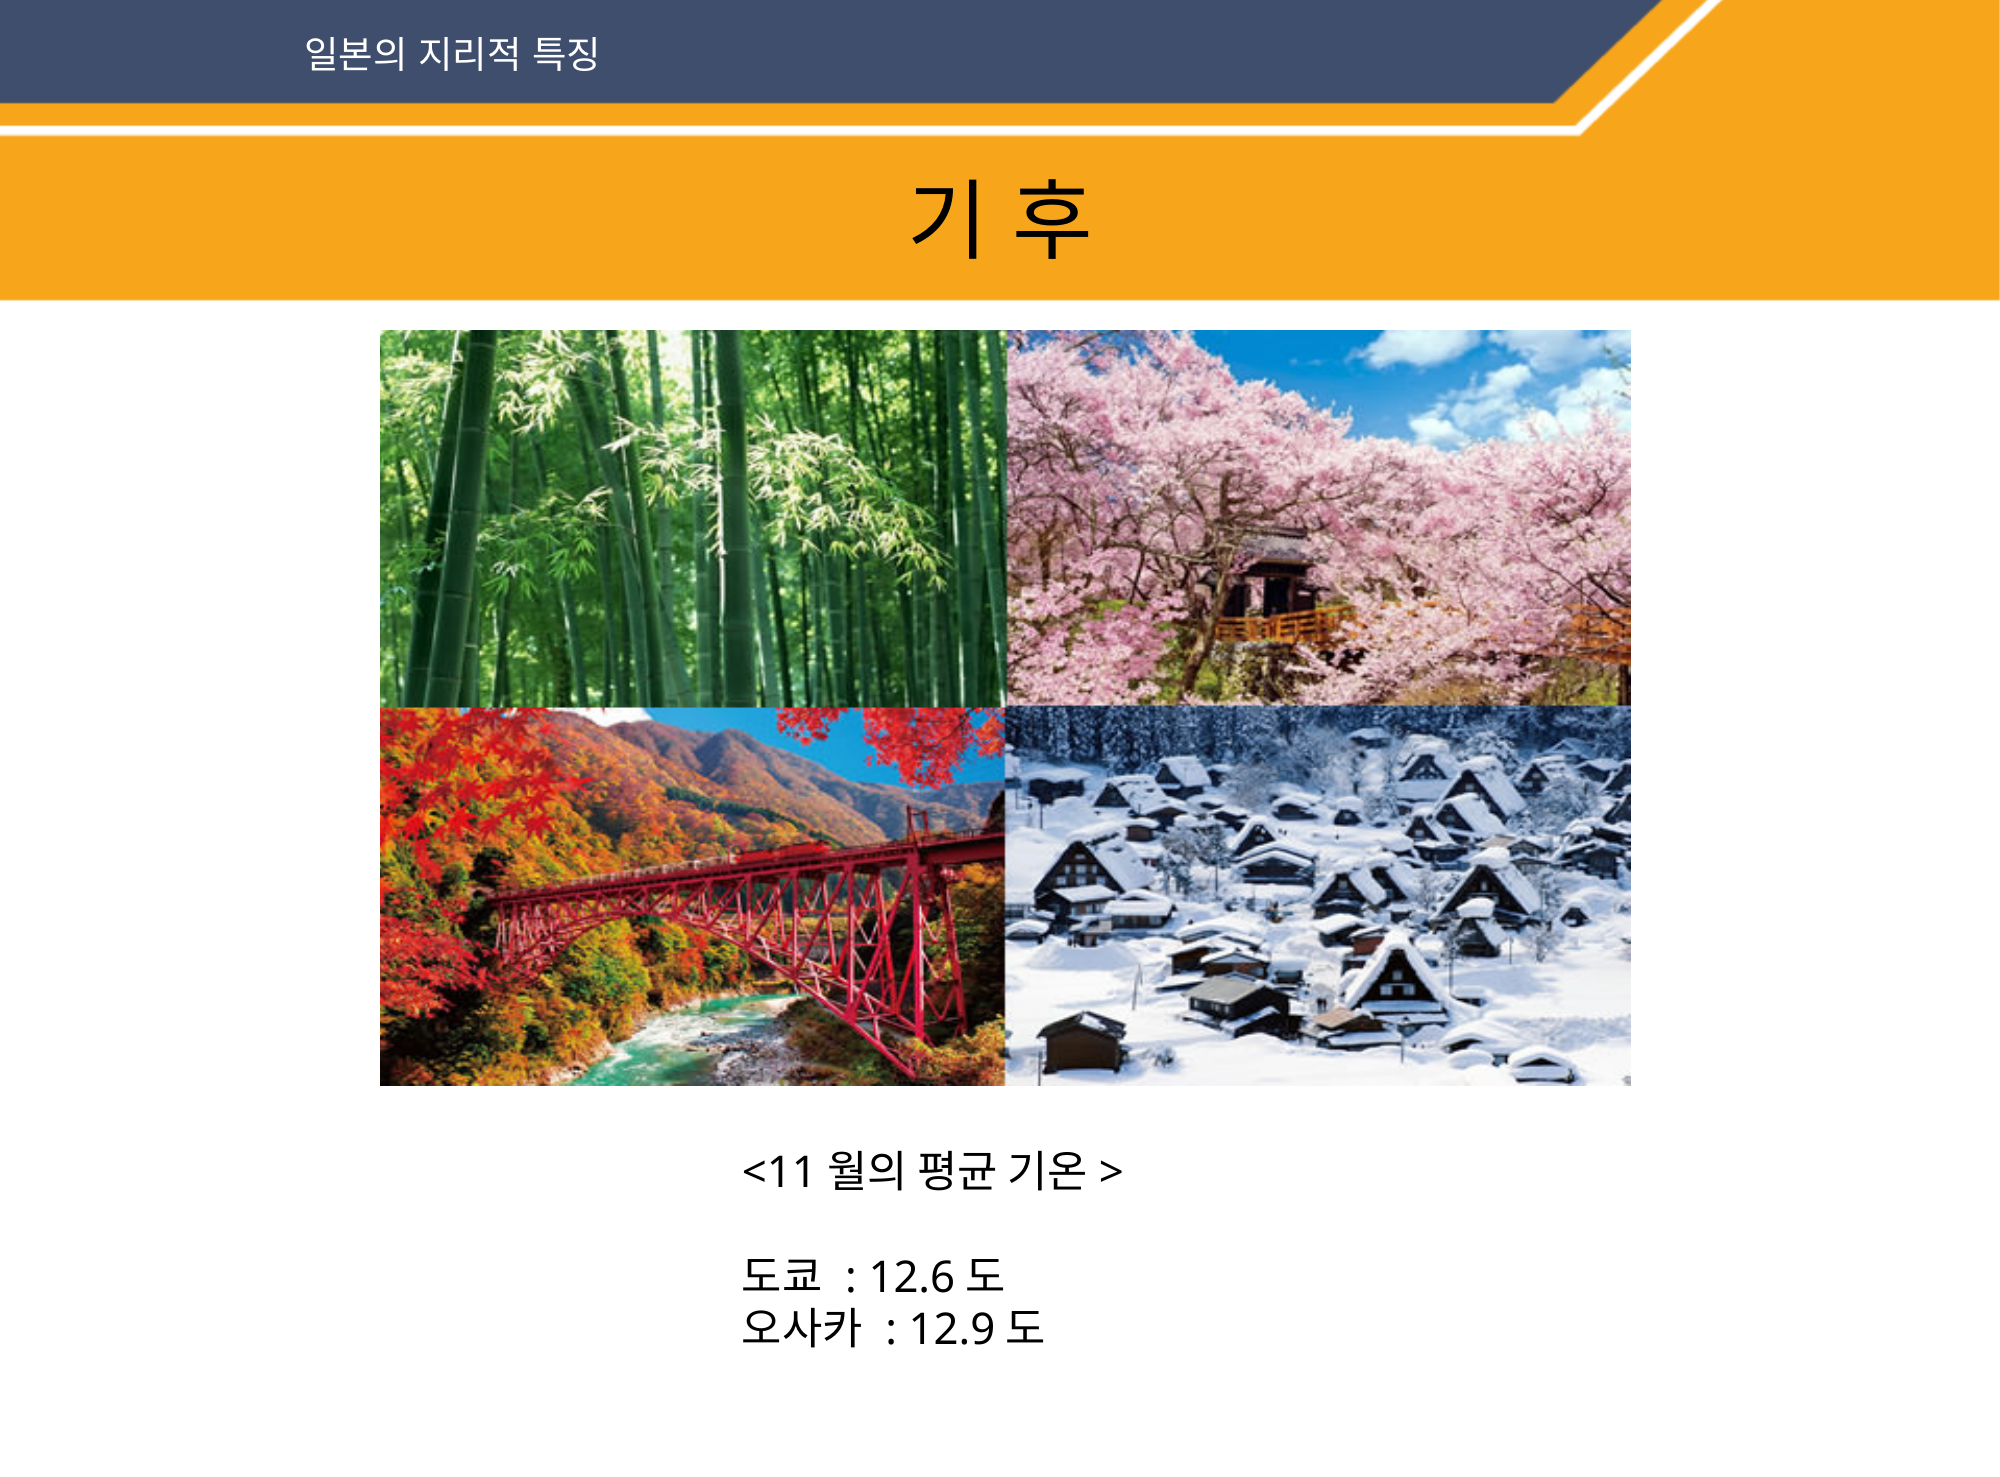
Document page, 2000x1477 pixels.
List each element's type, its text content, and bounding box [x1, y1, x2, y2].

text_box 기 후 [149, 133, 1850, 301]
text_box 일본의 지리적 특징 [31, 15, 875, 93]
picture [0, 0, 2000, 1477]
text_box <11월의 평균 기온> 도쿄 : 12.6도 오사카 : 12.9도 [724, 1134, 1292, 1436]
